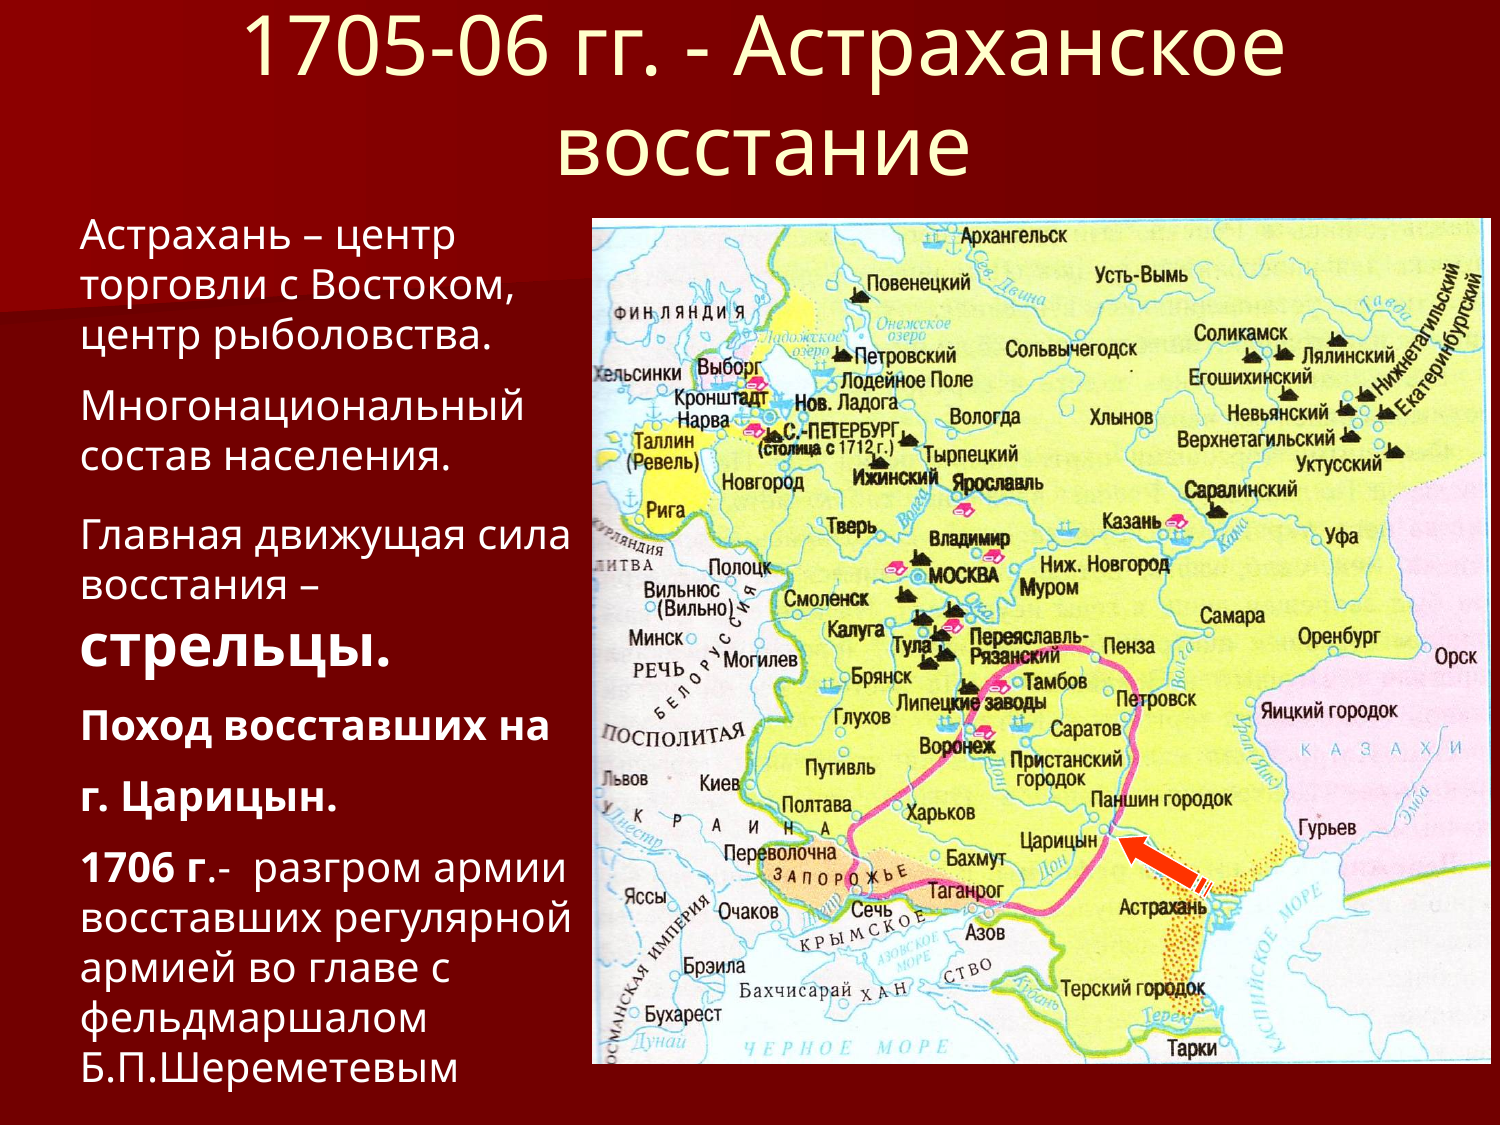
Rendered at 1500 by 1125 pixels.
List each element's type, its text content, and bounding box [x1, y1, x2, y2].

picture [592, 218, 1491, 1064]
text_box Астрахань – центр торговли с Востоком, центр рыболовства. Многонациональный состав населения. Главная движущая сила восстания – стрельцы. Поход восставших на г. Царицын. 1706 г.- разгром армии восставших регулярной армией во главе с фельдмаршалом Б.П.Шереметевым [64, 200, 597, 1099]
title 1705-06 гг. - Астраханское восстание [88, 0, 1439, 187]
